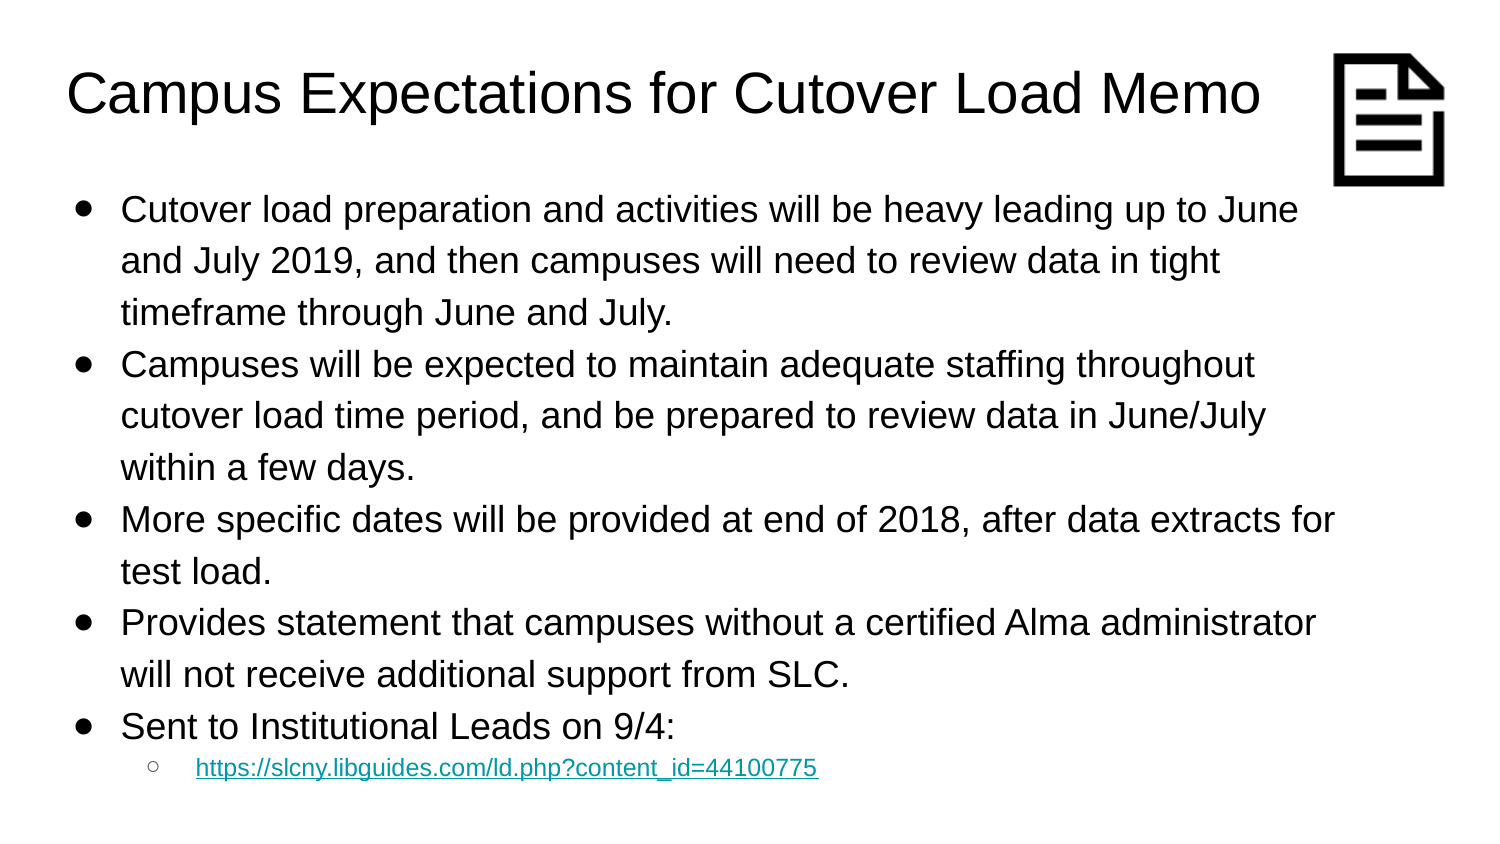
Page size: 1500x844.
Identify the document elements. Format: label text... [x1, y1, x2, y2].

list Cutover load preparation and activities will be heavy leading up to June and July 2019, and then campuses will need to review data in tight timeframe through June and July. Campuses will be expected to maintain adequate staffing throughout cutover load time period, and be prepared to review data in June/July within a few days. More specific dates will be provided at end of 2018, after data extracts for test load. Provides statement that campuses without a certified Alma administrator will not receive additional support from SLC. Sent to Institutional Leads on 9/4: https://slcny.libguides.com/ld.php?content_id=44100775 [30, 162, 1386, 726]
picture [1268, 0, 1500, 241]
title Campus Expectations for Cutover Load Memo [51, 40, 1263, 162]
